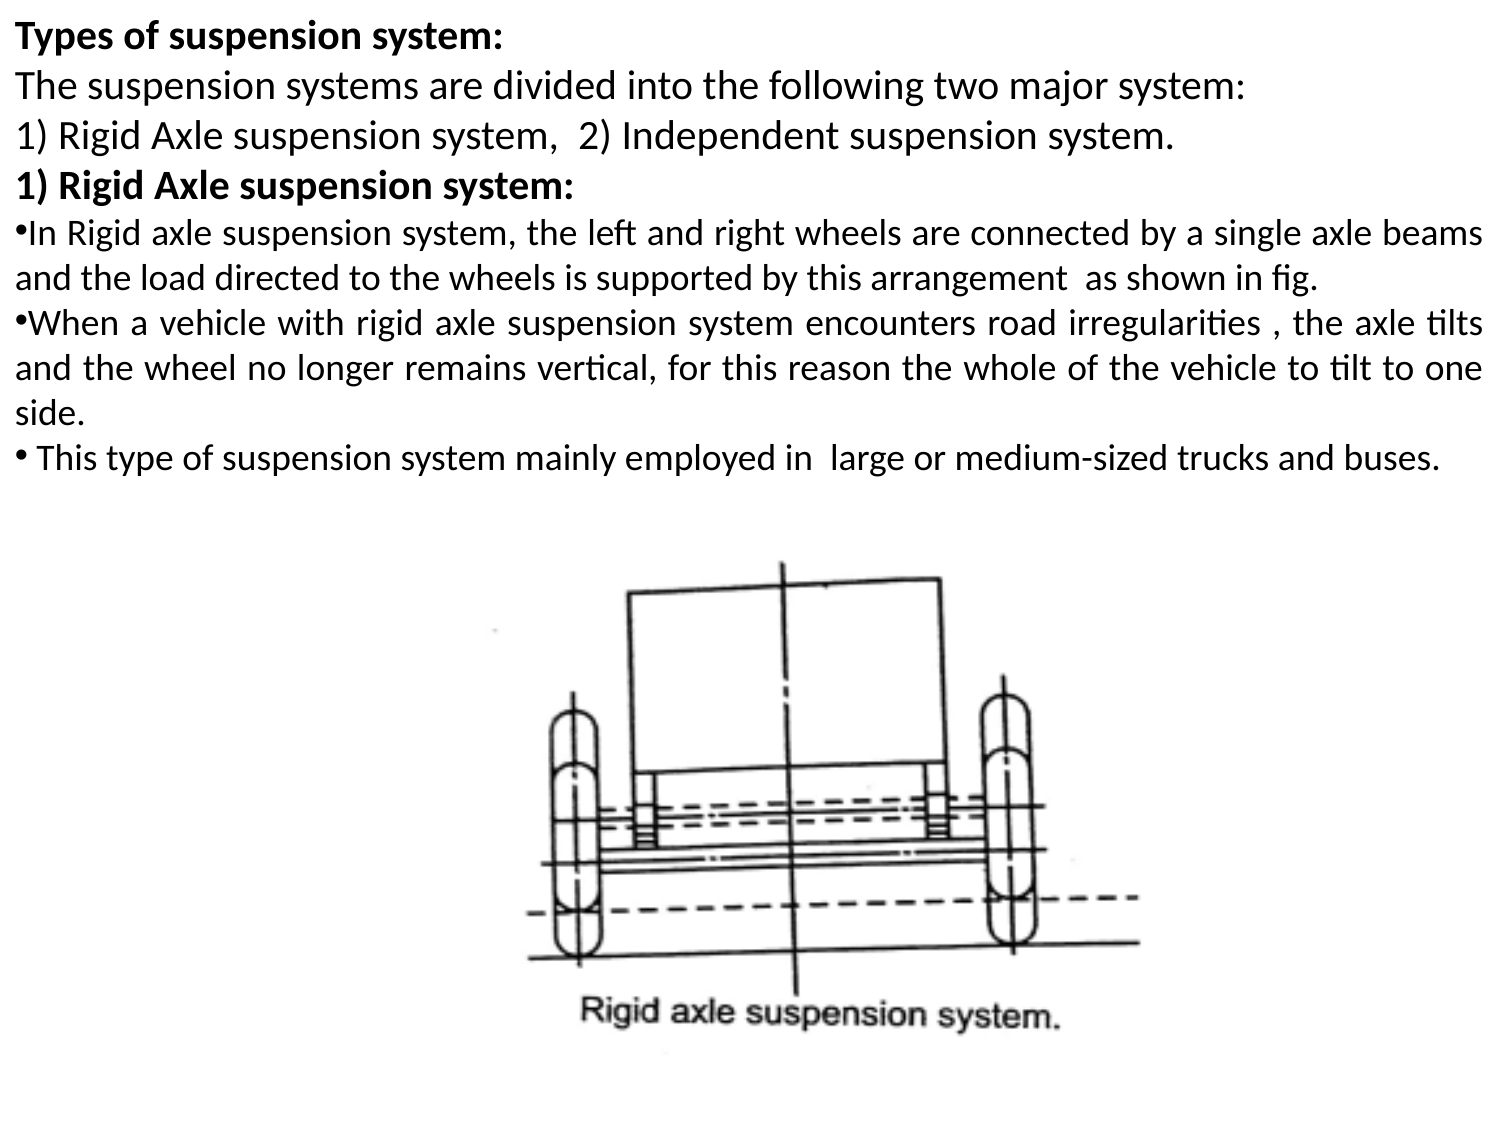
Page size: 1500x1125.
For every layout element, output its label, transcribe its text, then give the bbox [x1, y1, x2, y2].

picture [474, 520, 1176, 1055]
text_box 1) Rigid Axle suspension system: In Rigid axle suspension system, the left and right wheels are connected by a single axle beams and the load directed to the wheels is supported by this arrangement as shown in fig. When a vehicle with rigid axle suspension system encounters road irregularities , the axle tilts and the wheel no longer remains vertical, for this reason the whole of the vehicle to tilt to one side. This type of suspension system mainly employed in large or medium-sized trucks and buses. [0, 149, 1500, 485]
text_box Types of suspension system: The suspension systems are divided into the following two major system: 1) Rigid Axle suspension system, 2) Independent suspension system. [0, 0, 1500, 149]
